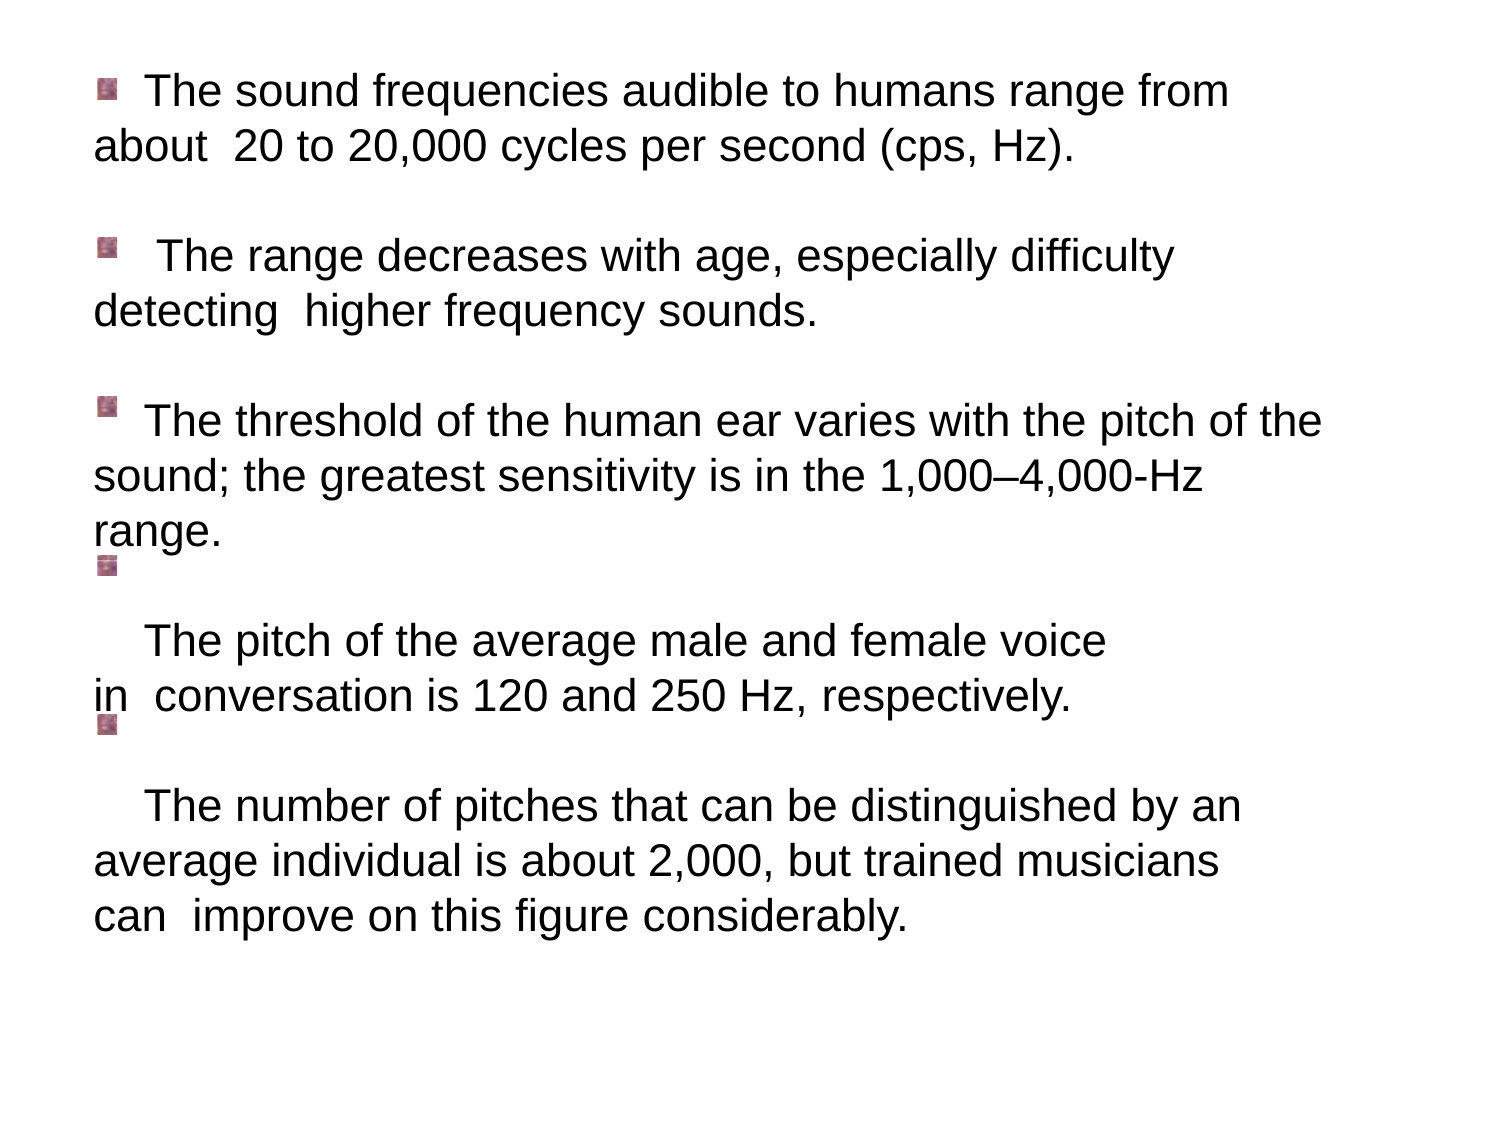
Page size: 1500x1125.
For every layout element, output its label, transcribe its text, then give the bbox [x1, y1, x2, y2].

text_box The sound frequencies audible to humans range from about 20 to 20,000 cycles per second (cps, Hz). The range decreases with age, especially difficulty detecting higher frequency sounds. The threshold of the human ear varies with the pitch of the sound; the greatest sensitivity is in the 1,000–4,000-Hz range. The pitch of the average male and female voice in conversation is 120 and 250 Hz, respectively. The number of pitches that can be distinguished by an average individual is about 2,000, but trained musicians can improve on this figure considerably. [91, 59, 1369, 941]
